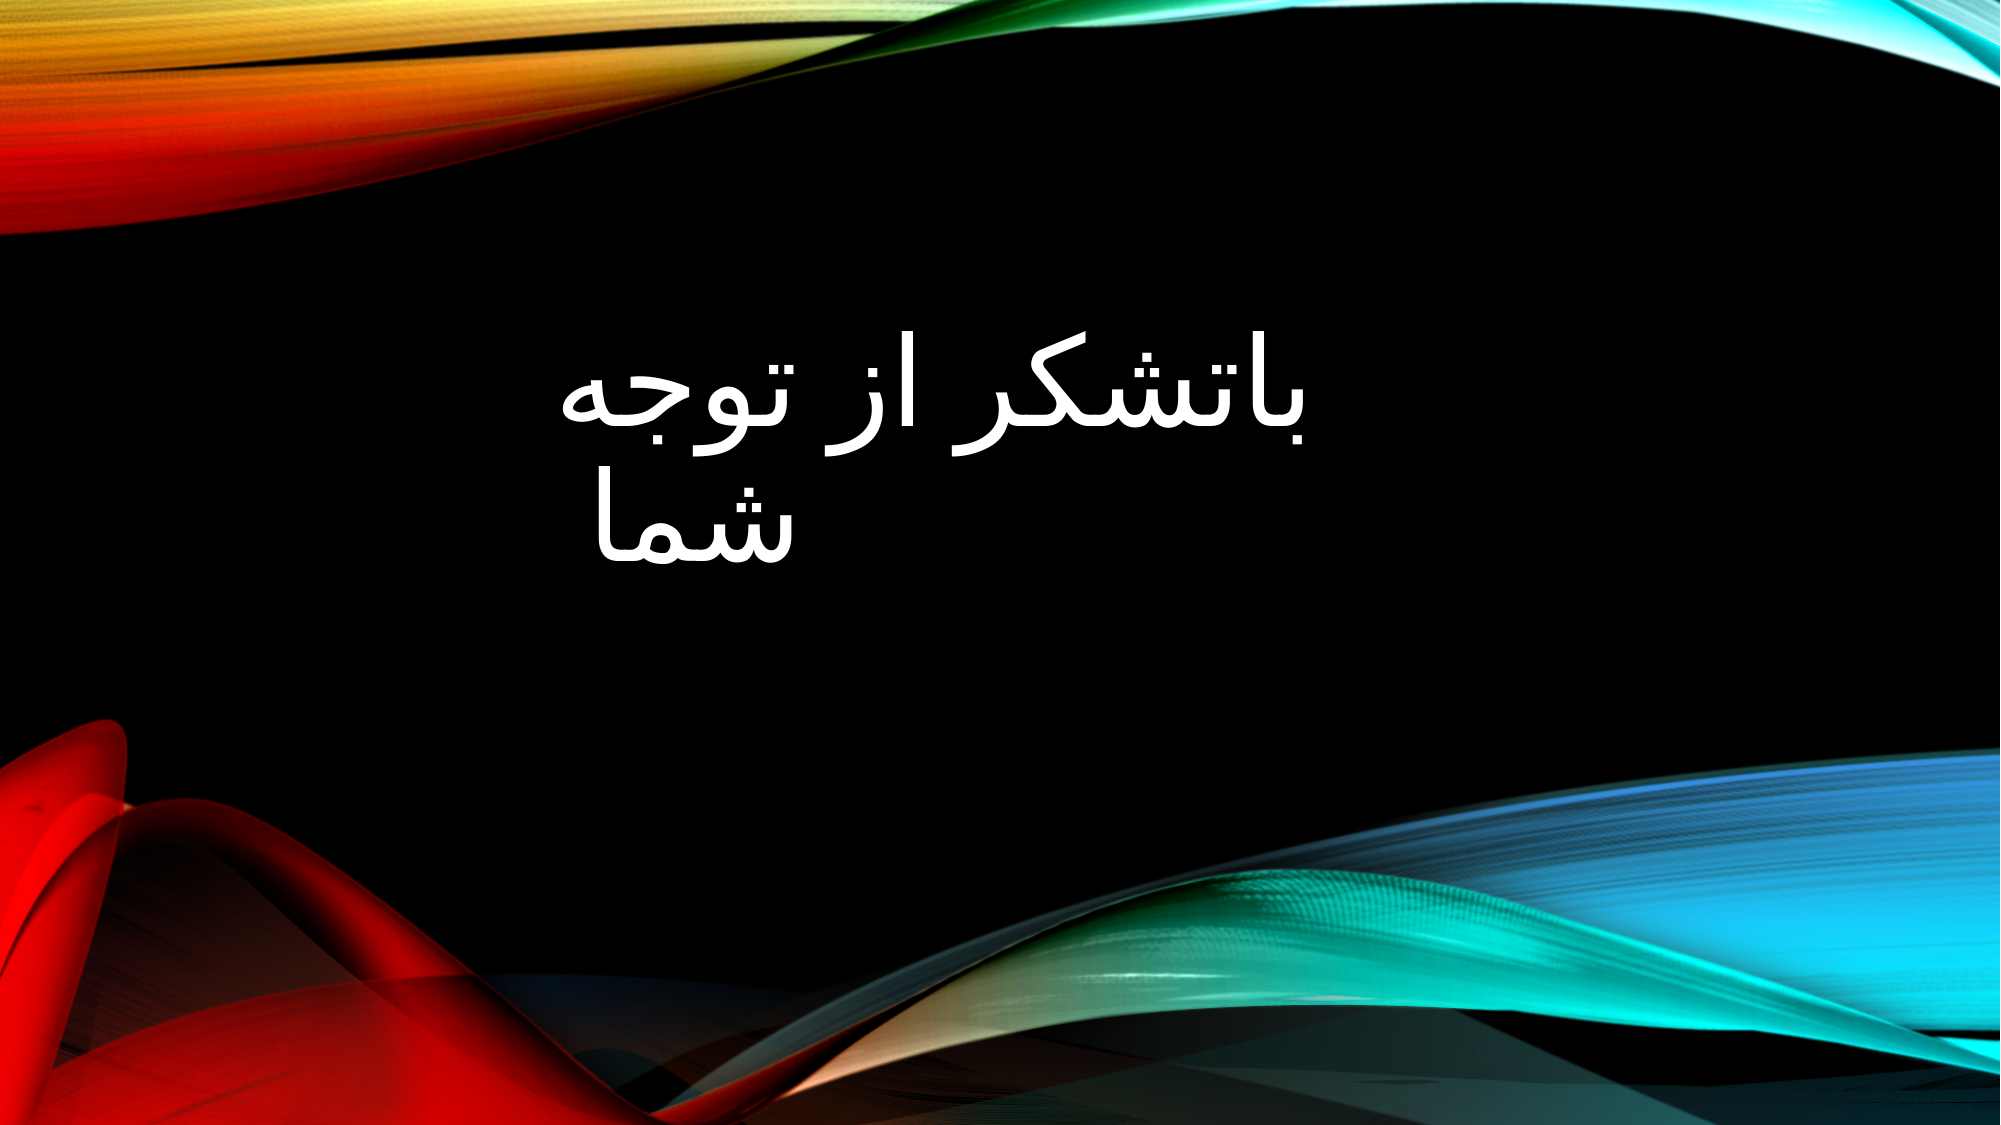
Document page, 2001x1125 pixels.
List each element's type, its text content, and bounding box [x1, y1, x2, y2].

picture [0, 0, 2000, 237]
picture [0, 717, 2000, 1125]
title باتشکر از توجه شما [539, 296, 1461, 596]
